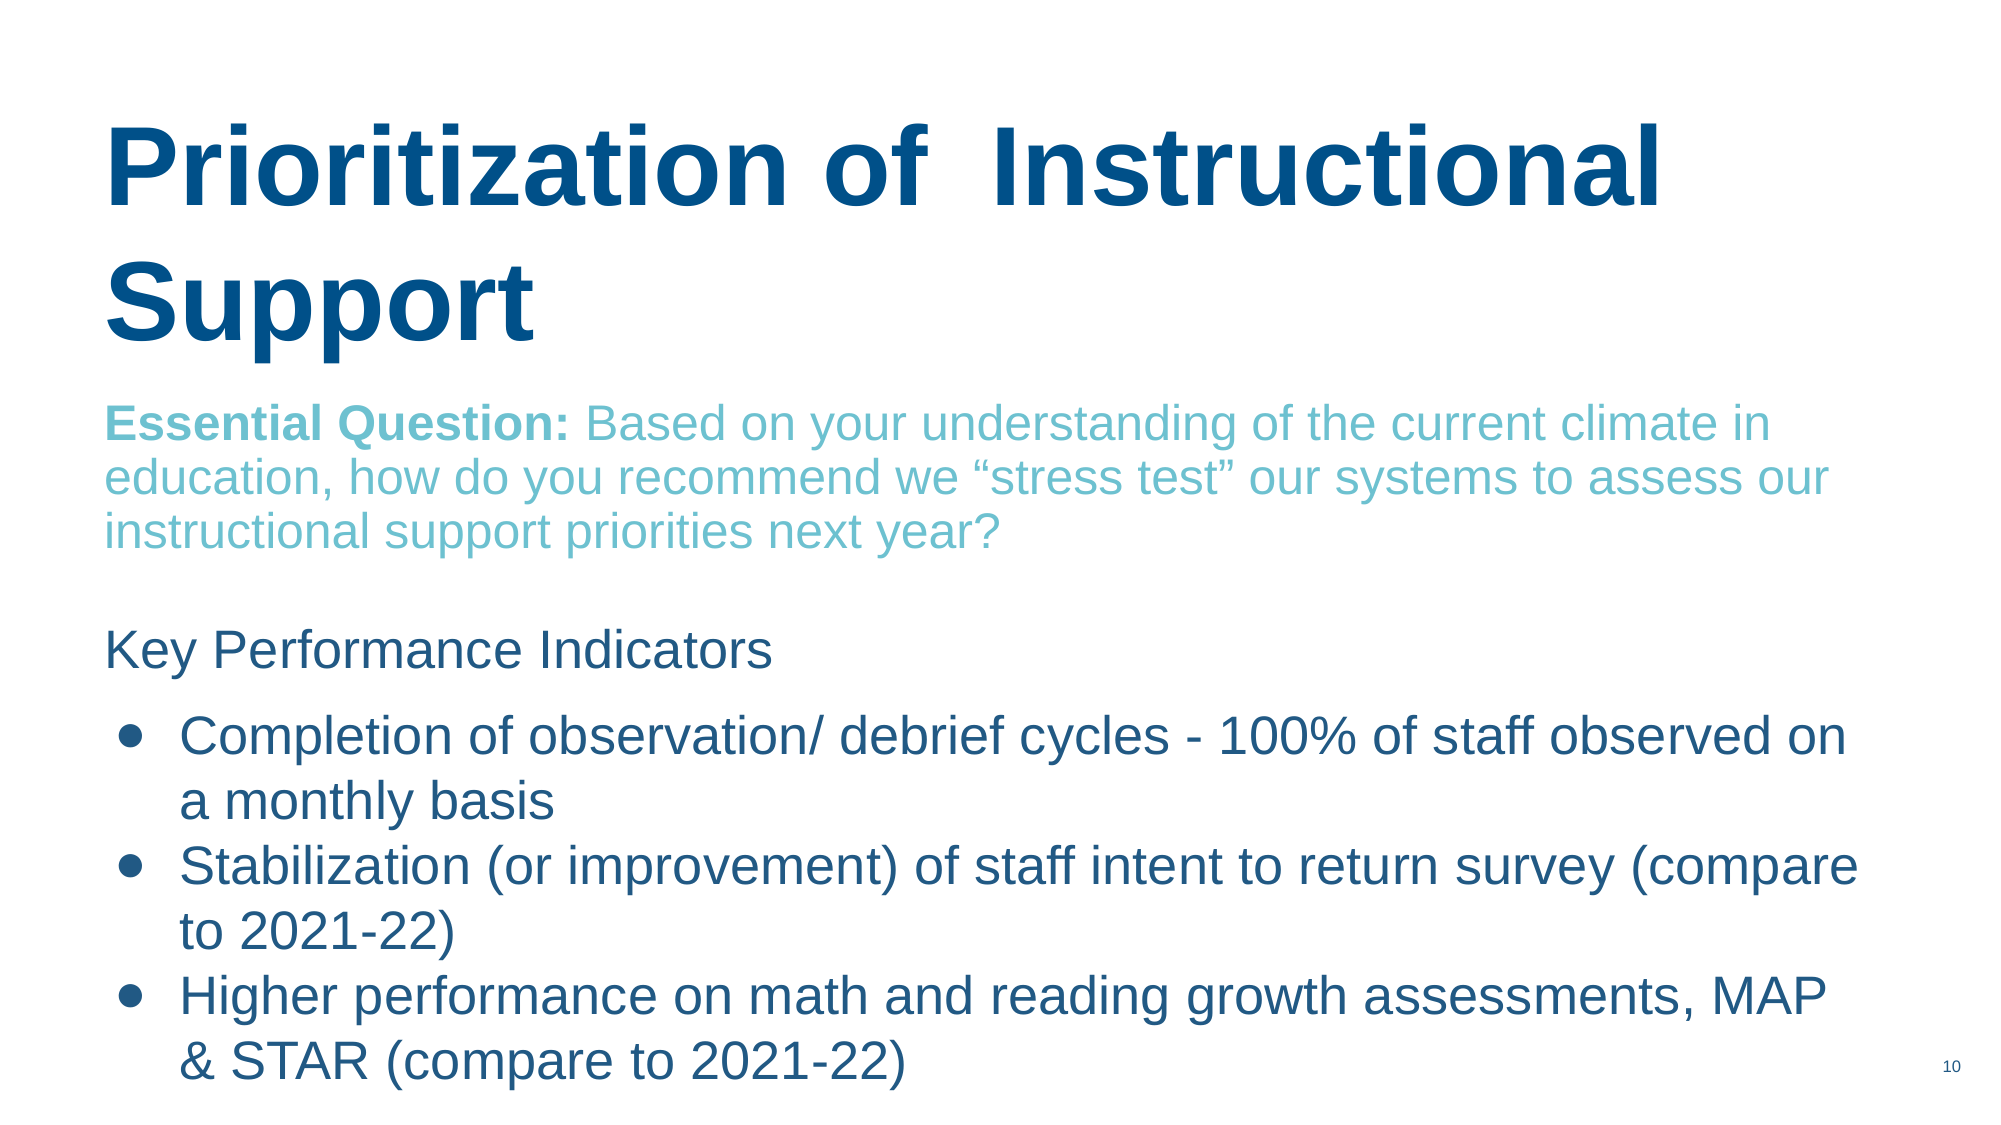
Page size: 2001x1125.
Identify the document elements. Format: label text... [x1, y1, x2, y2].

slide_number ‹#› [1926, 1036, 1977, 1097]
text_box Key Performance Indicators Completion of observation/ debrief cycles - 100% of staff observed on a monthly basis Stabilization (or improvement) of staff intent to return survey (compare to 2021-22) Higher performance on math and reading growth assessments, MAP & STAR (compare to 2021-22) [104, 614, 1881, 1037]
text_box Essential Question: Based on your understanding of the current climate in education, how do you recommend we “stress test” our systems to assess our instructional support priorities next year? [104, 397, 1949, 569]
text_box Prioritization of Instructional Support [104, 93, 1976, 206]
